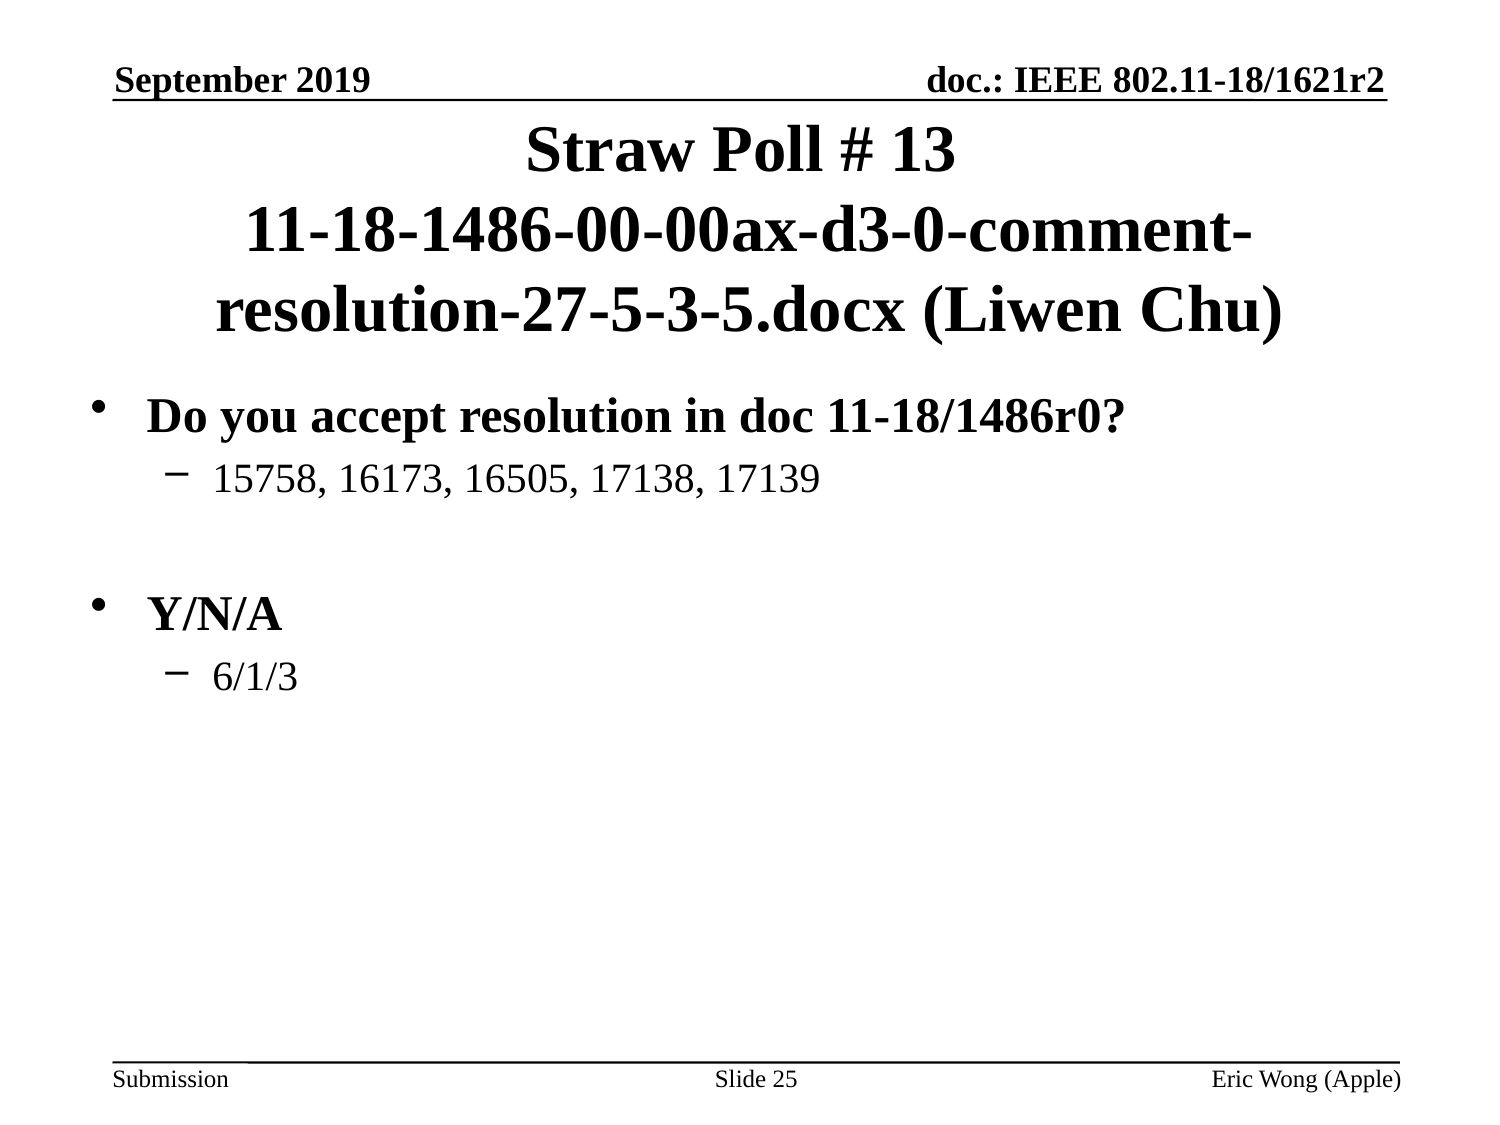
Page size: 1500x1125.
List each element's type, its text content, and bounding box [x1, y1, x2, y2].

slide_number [114, 54, 374, 101]
list Do you accept resolution in doc 11-18/1486r0? 15758, 16173, 16505, 17138, 17139 Y/N/A 6/1/3 [75, 375, 1351, 968]
slide_number Slide 25 [712, 1061, 800, 1093]
title Straw Poll # 13 11-18-1486-00-00ax-d3-0-comment-resolution-27-5-3-5.docx (Liwen Chu) [112, 112, 1388, 338]
footer Eric Wong (Apple) [1100, 1061, 1402, 1093]
